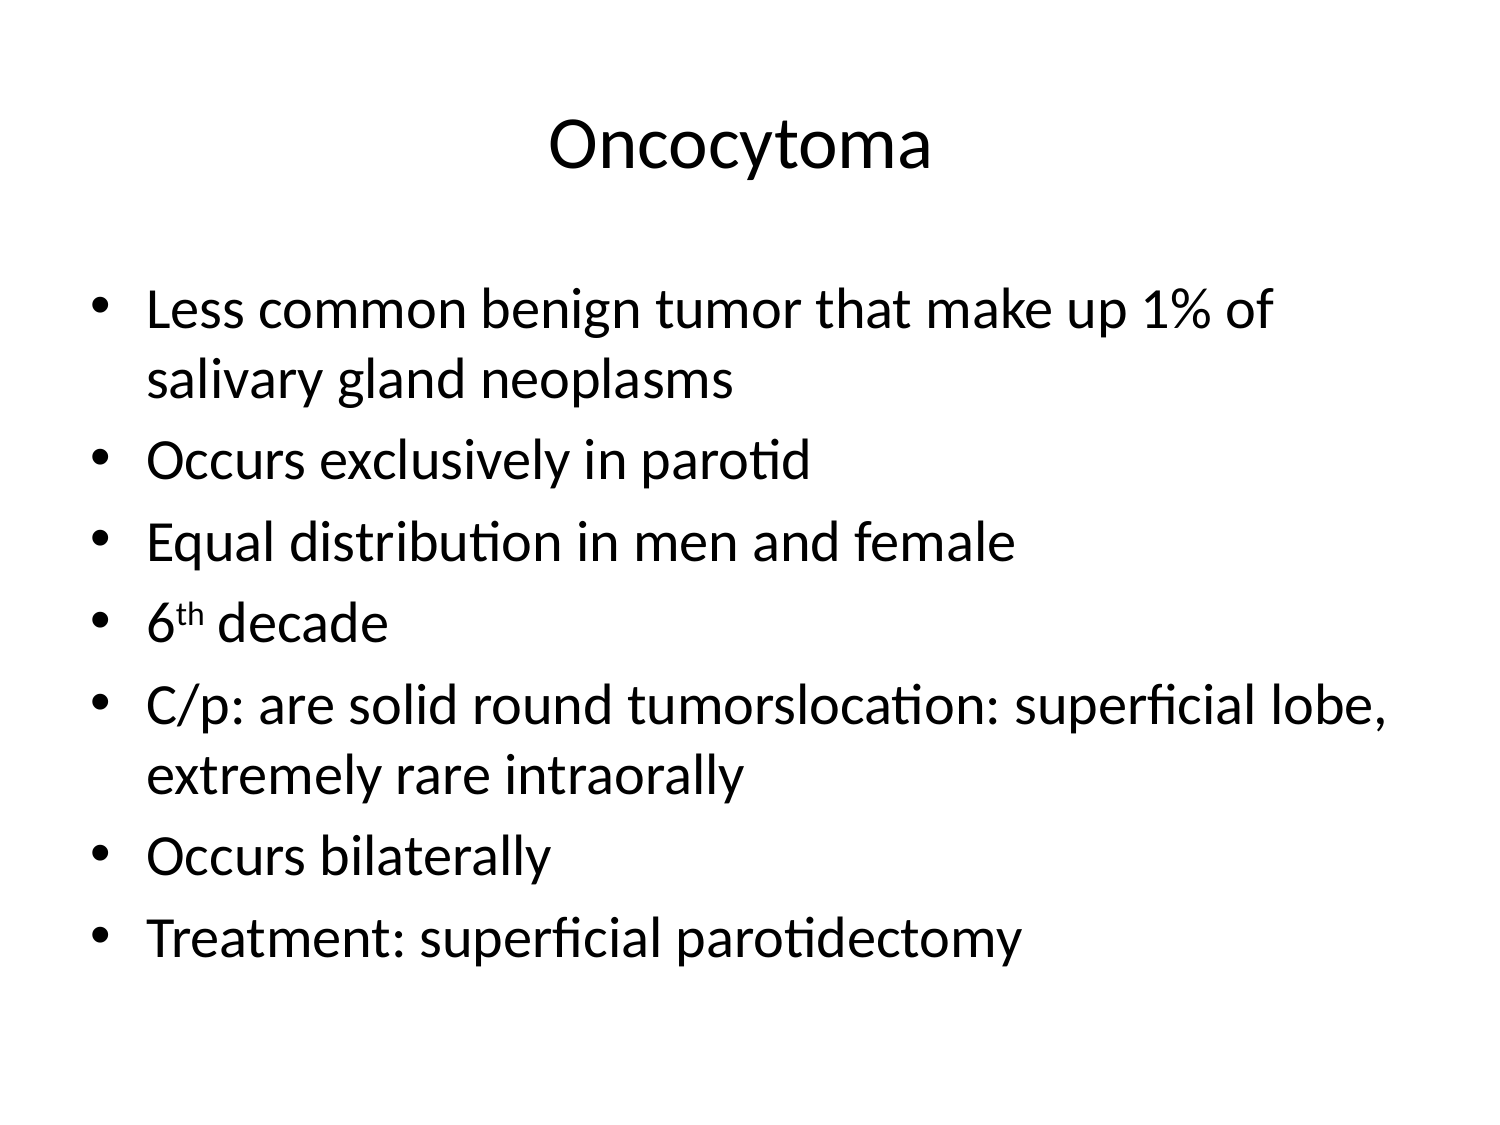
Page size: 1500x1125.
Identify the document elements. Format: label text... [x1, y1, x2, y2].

list Less common benign tumor that make up 1% of salivary gland neoplasms Occurs exclusively in parotid Equal distribution in men and female 6th decade C/p: are solid round tumorslocation: superficial lobe, extremely rare intraorally Occurs bilaterally Treatment: superficial parotidectomy [75, 262, 1425, 1005]
title Oncocytoma [75, 45, 1425, 233]
